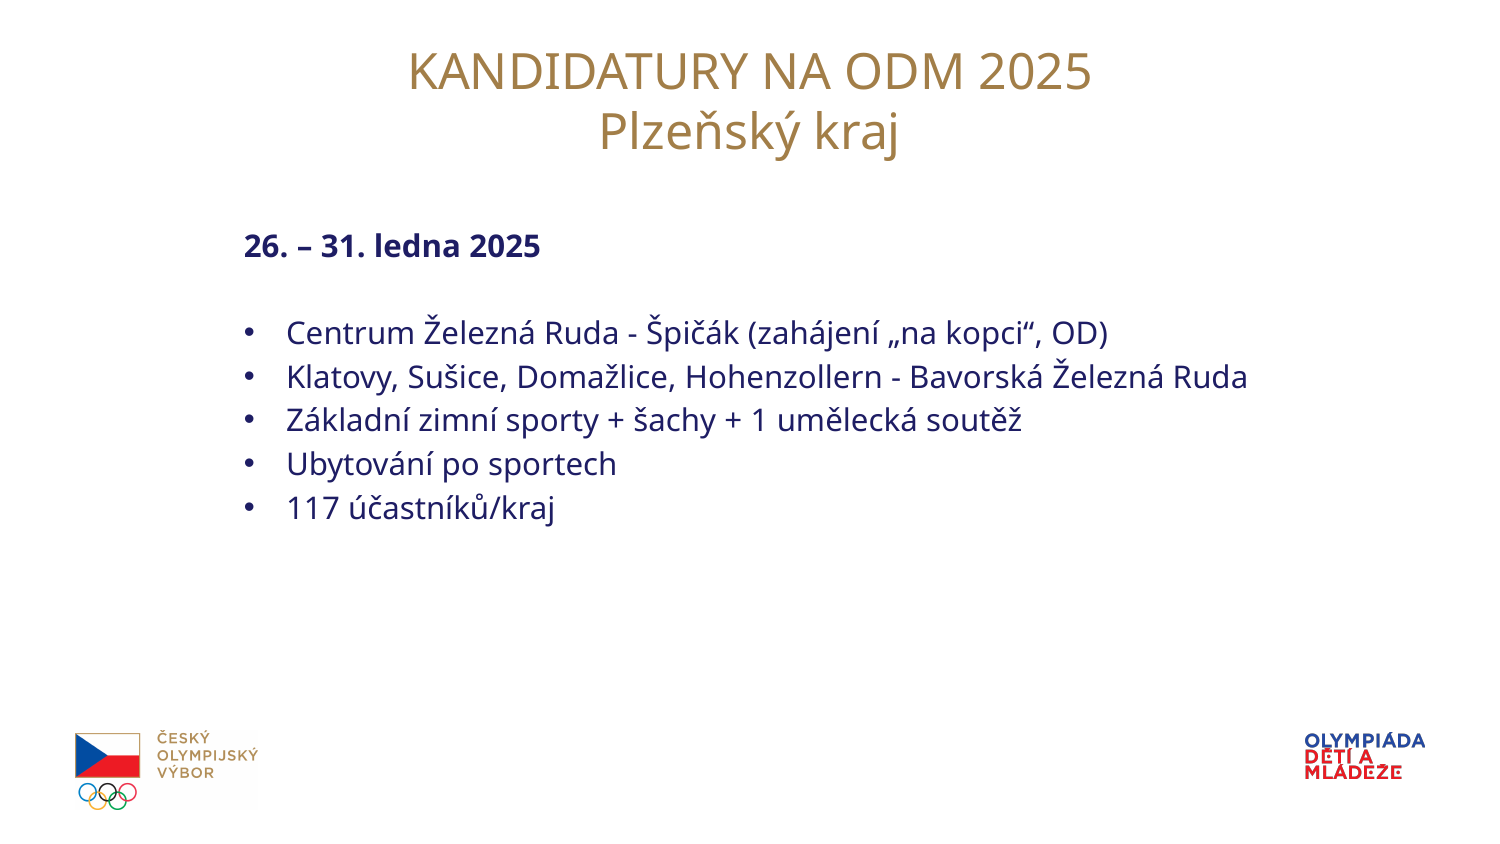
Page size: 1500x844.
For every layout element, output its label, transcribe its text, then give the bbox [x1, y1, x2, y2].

picture [1305, 732, 1425, 779]
picture [75, 730, 258, 810]
title KANDIDATURY NA ODM 2025 Plzeňský kraj [243, 33, 1257, 117]
list 26. – 31. ledna 2025 Centrum Železná Ruda - Špičák (zahájení „na kopci“, OD) Klatovy, Sušice, Domažlice, Hohenzollern - Bavorská Železná Ruda Základní zimní sporty + šachy + 1 umělecká soutěž Ubytování po sportech 117 účastníků/kraj [243, 225, 1306, 657]
